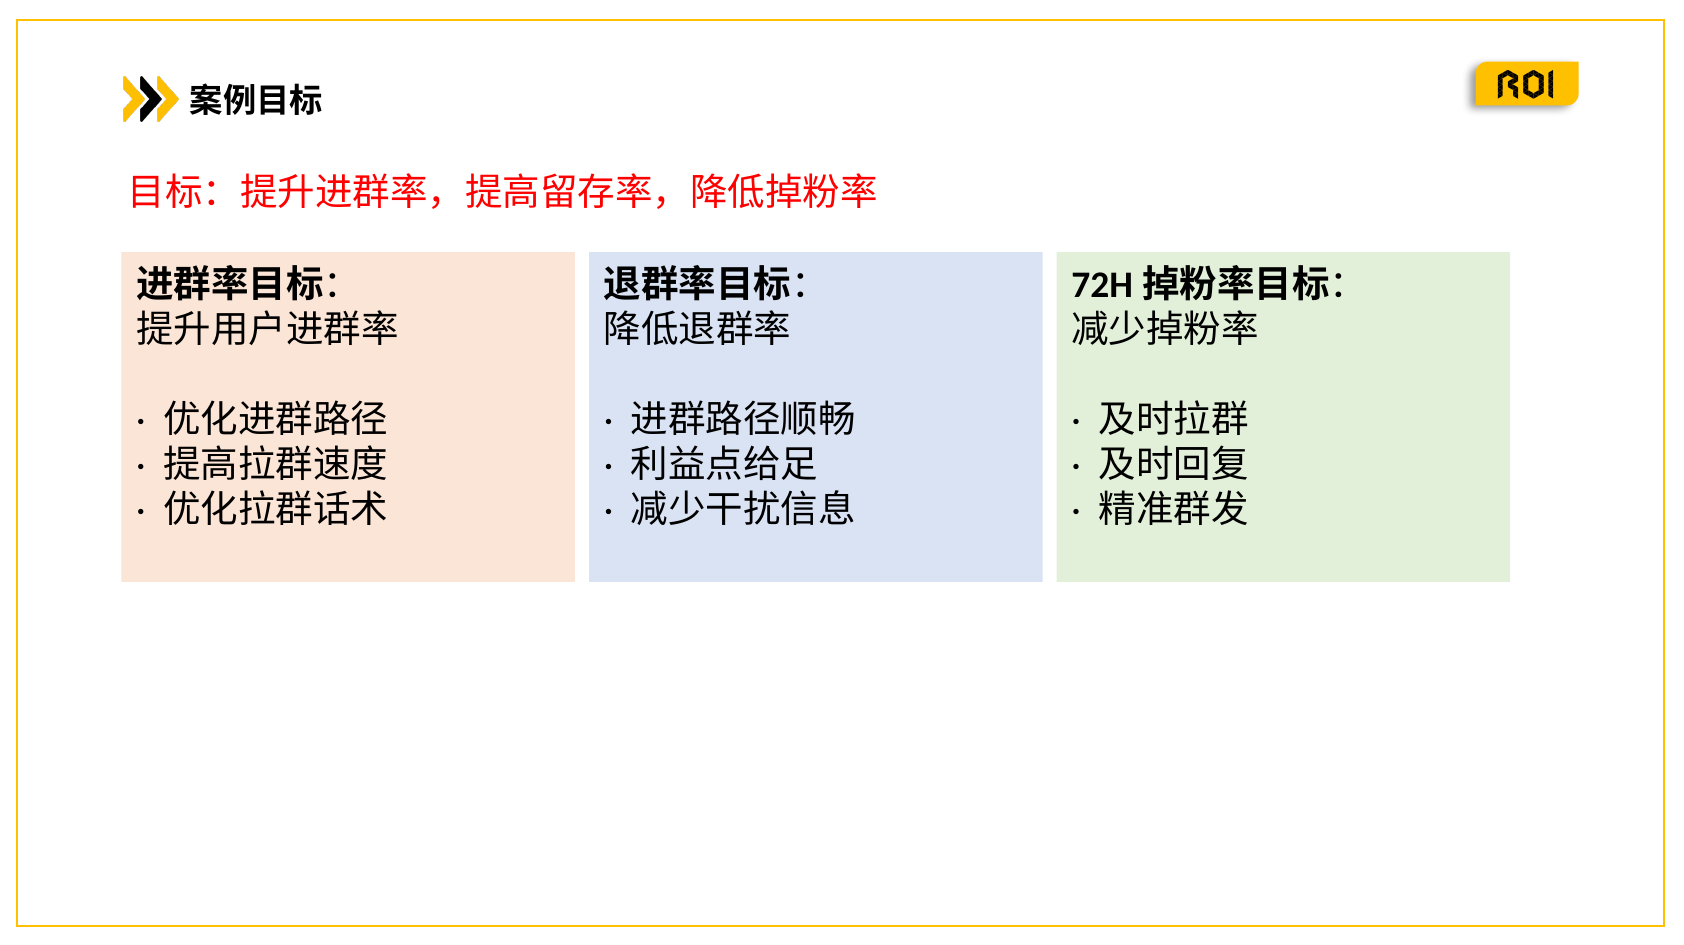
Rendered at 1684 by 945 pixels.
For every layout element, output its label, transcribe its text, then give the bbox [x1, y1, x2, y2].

text_box 目标：提升进群率，提高留存率，降低掉粉率 [112, 160, 893, 221]
text_box 进群率目标： 提升用户进群率 · 优化进群路径 · 提高拉群速度 · 优化拉群话术 [121, 252, 575, 582]
text_box 72H掉粉率目标： 减少掉粉率 · 及时拉群 · 及时回复 · 精准群发 [1056, 252, 1511, 582]
text_box 退群率目标： 降低退群率 · 进群路径顺畅 · 利益点给足 · 减少干扰信息 [589, 252, 1043, 582]
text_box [1475, 61, 1579, 106]
text_box [16, 19, 1665, 927]
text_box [123, 76, 180, 122]
